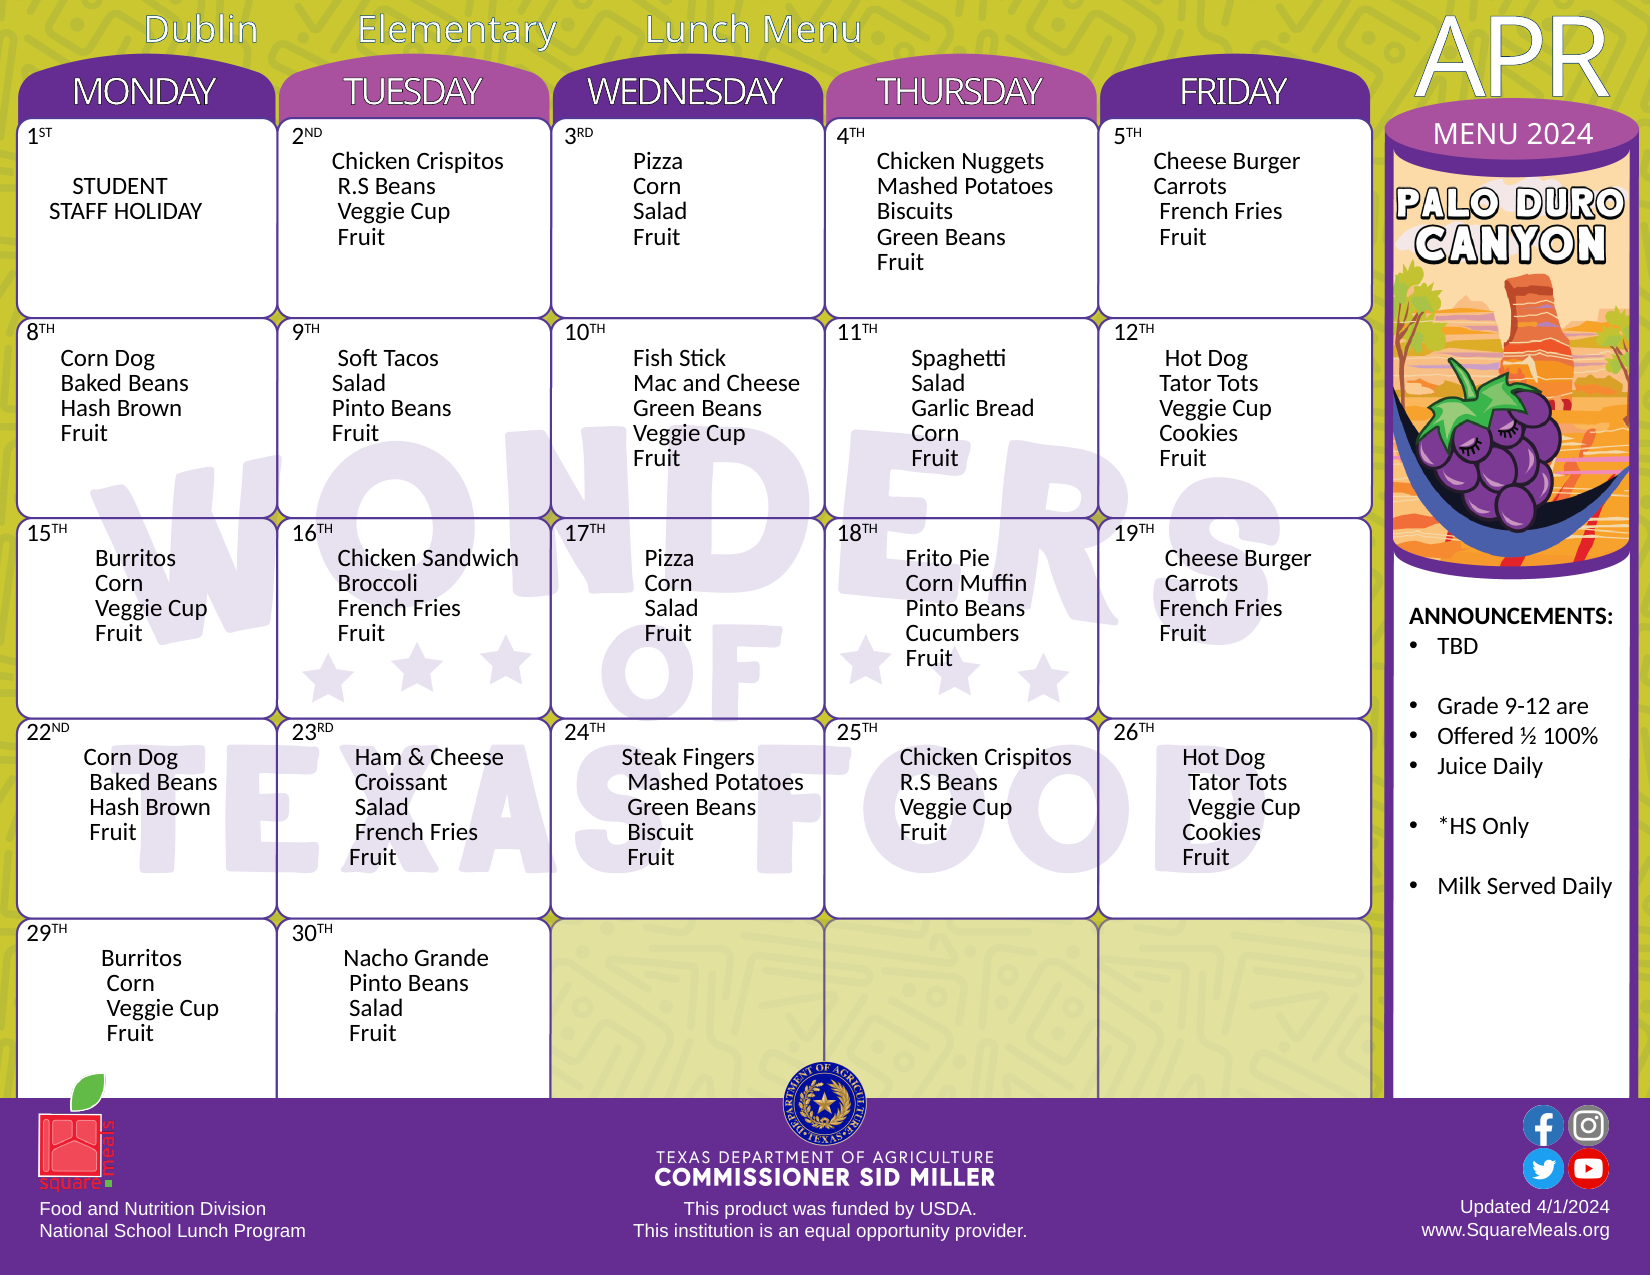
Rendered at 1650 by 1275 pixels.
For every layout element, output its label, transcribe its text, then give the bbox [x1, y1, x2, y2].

table_cell [1098, 914, 1369, 1094]
table_cell 11TH Spaghetti Salad Garlic Bread Corn Fruit [822, 314, 1098, 514]
table_cell 12TH Hot Dog Tator Tots Veggie Cup Cookies Fruit [1098, 314, 1369, 514]
table_header MONDAY [11, 56, 277, 118]
table_cell 1ST STUDENT STAFF HOLIDAY [11, 118, 277, 314]
table_cell 25TH Chicken Crispitos R.S Beans Veggie Cup Fruit [822, 713, 1098, 914]
table_cell 24TH Steak Fingers Mashed Potatoes Green Beans Biscuit Fruit [549, 713, 822, 914]
table_cell 19TH Cheese Burger Carrots French Fries Fruit [1098, 514, 1369, 713]
table_cell 2ND Chicken Crispitos R.S Beans Veggie Cup Fruit [277, 118, 549, 314]
table_cell 9TH Soft Tacos Salad Pinto Beans Fruit [277, 314, 549, 514]
table_cell 18TH Frito Pie Corn Muffin Pinto Beans Cucumbers Fruit [822, 514, 1098, 713]
table_cell 22ND Corn Dog Baked Beans Hash Brown Fruit [11, 713, 277, 914]
table_cell 3RD Pizza Corn Salad Fruit [549, 118, 822, 314]
text_box ANNOUNCEMENTS: TBD Grade 9-12 are Offered ½ 100% Juice Daily *HS Only Milk Served Daily [1394, 592, 1645, 907]
table_cell [822, 914, 1098, 1094]
picture [1523, 1105, 1609, 1187]
table_header THURSDAY [822, 56, 1098, 118]
table_cell 29TH Burritos Corn Veggie Cup Fruit [11, 914, 277, 1094]
table_cell 5TH Cheese Burger Carrots French Fries Fruit [1098, 118, 1369, 314]
picture [0, 0, 1650, 1193]
table_cell 8TH Corn Dog Baked Beans Hash Brown Fruit [11, 314, 277, 514]
table_cell 10TH Fish Stick Mac and Cheese Green Beans Veggie Cup Fruit [549, 314, 822, 514]
picture [1255, 0, 1650, 80]
table_cell 16TH Chicken Sandwich Broccoli French Fries Fruit [277, 514, 549, 713]
table_header TUESDAY [277, 56, 549, 118]
table_header FRIDAY [1098, 56, 1369, 118]
table_cell 26TH Hot Dog Tator Tots Veggie Cup Cookies Fruit [1098, 713, 1369, 914]
table_cell 15TH Burritos Corn Veggie Cup Fruit [11, 514, 277, 713]
table_cell 17TH Pizza Corn Salad Fruit [549, 514, 822, 713]
table_header WEDNESDAY [549, 56, 822, 118]
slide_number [1253, 1187, 1625, 1249]
text_box Dublin Elementary Lunch Menu [11, 0, 1255, 56]
table_cell 30TH Nacho Grande Pinto Beans Salad Fruit [277, 914, 549, 1094]
table_cell [549, 914, 822, 1094]
title APR MENU 2024 [1369, 80, 1650, 309]
table_cell 23RD Ham & Cheese Croissant Salad French Fries Fruit [277, 713, 549, 914]
table_cell 4TH Chicken Nuggets Mashed Potatoes Biscuits Green Beans Fruit [822, 118, 1098, 314]
